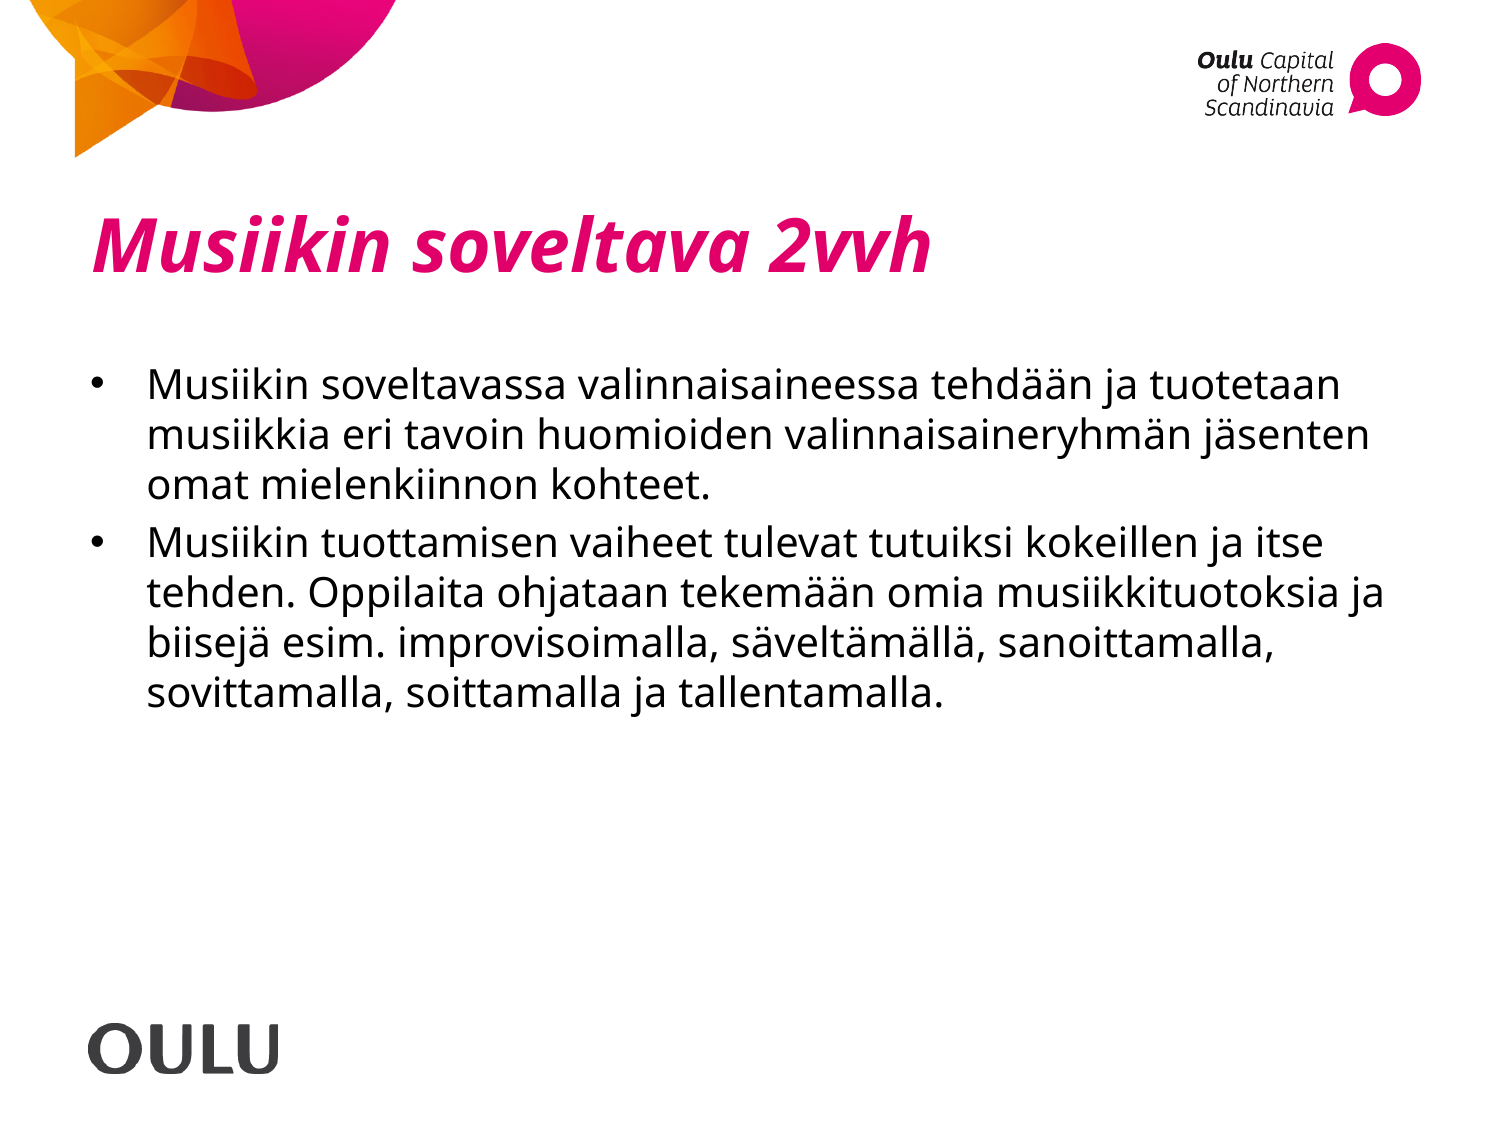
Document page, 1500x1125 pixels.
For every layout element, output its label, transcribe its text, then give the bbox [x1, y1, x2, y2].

list Musiikin soveltavassa valinnaisaineessa tehdään ja tuotetaan musiikkia eri tavoin huomioiden valinnaisaineryhmän jäsenten omat mielenkiinnon kohteet. Musiikin tuottamisen vaiheet tulevat tutuiksi kokeillen ja itse tehden. Oppilaita ohjataan tekemään omia musiikkituotoksia ja biisejä esim. improvisoimalla, säveltämällä, sanoittamalla, sovittamalla, soittamalla ja tallentamalla. [75, 350, 1425, 977]
picture [88, 1023, 278, 1074]
picture [1198, 43, 1421, 116]
picture [29, 0, 396, 159]
title Musiikin soveltava 2vvh [76, 148, 1427, 337]
